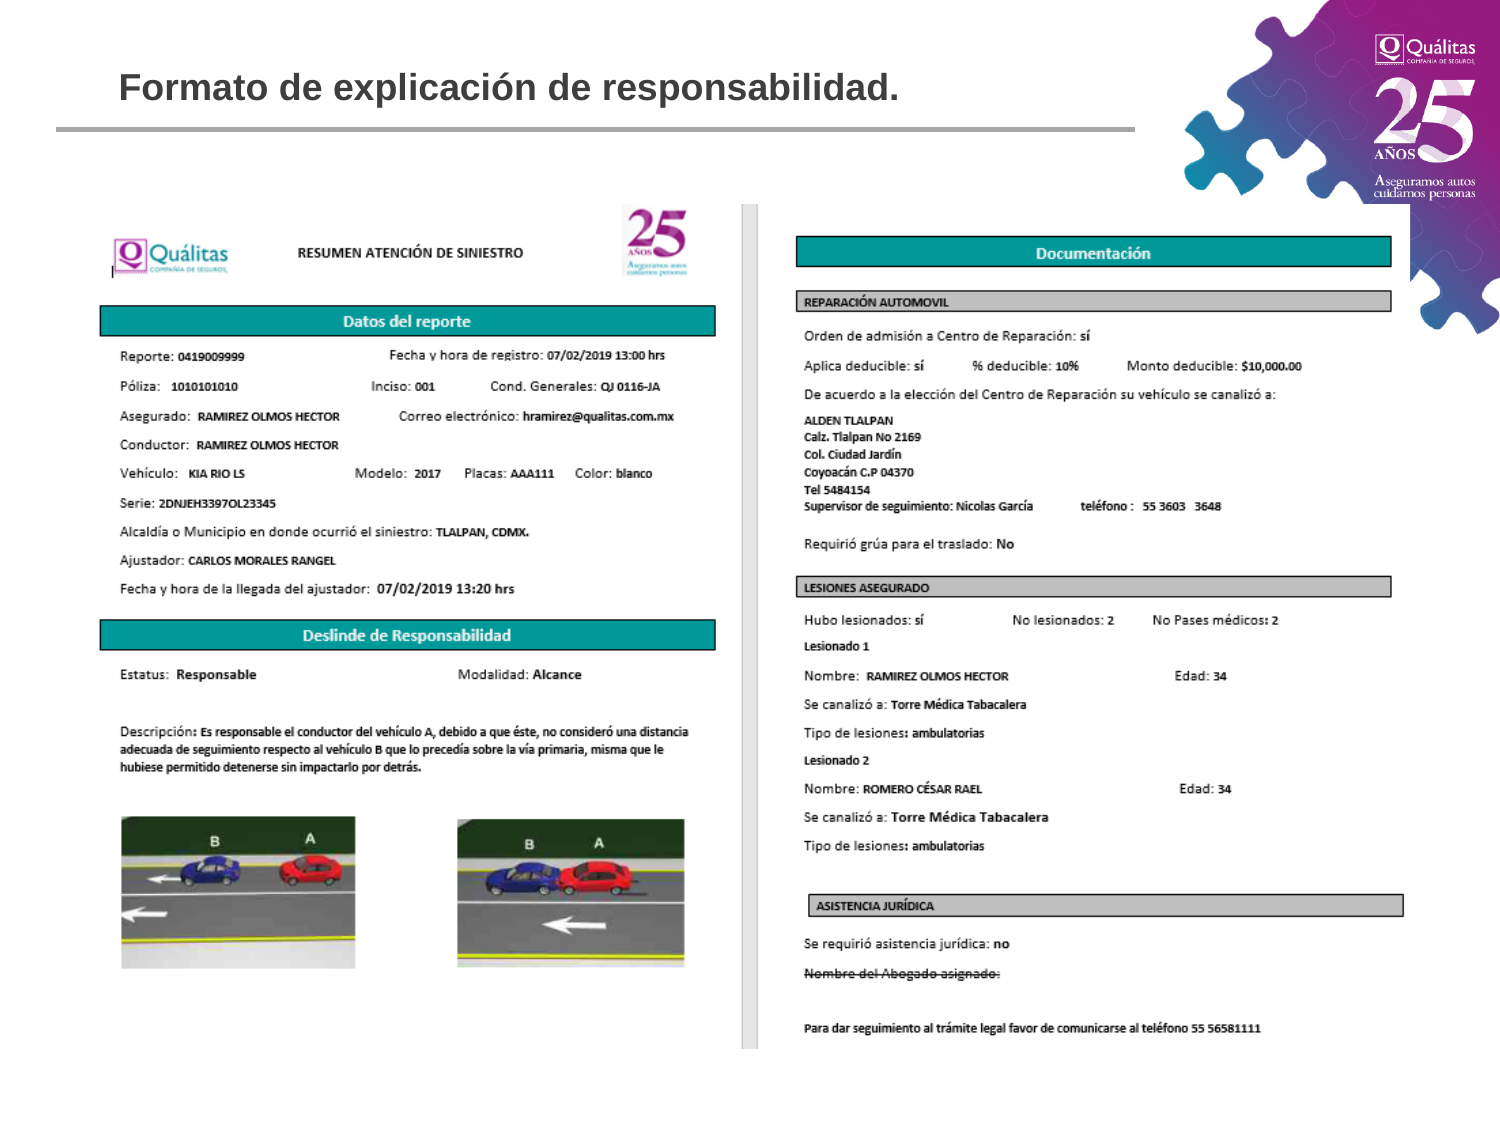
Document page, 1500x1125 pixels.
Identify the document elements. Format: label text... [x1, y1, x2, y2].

picture [0, 0, 1500, 1125]
text_box Formato de explicación de responsabilidad. [103, 38, 1160, 133]
